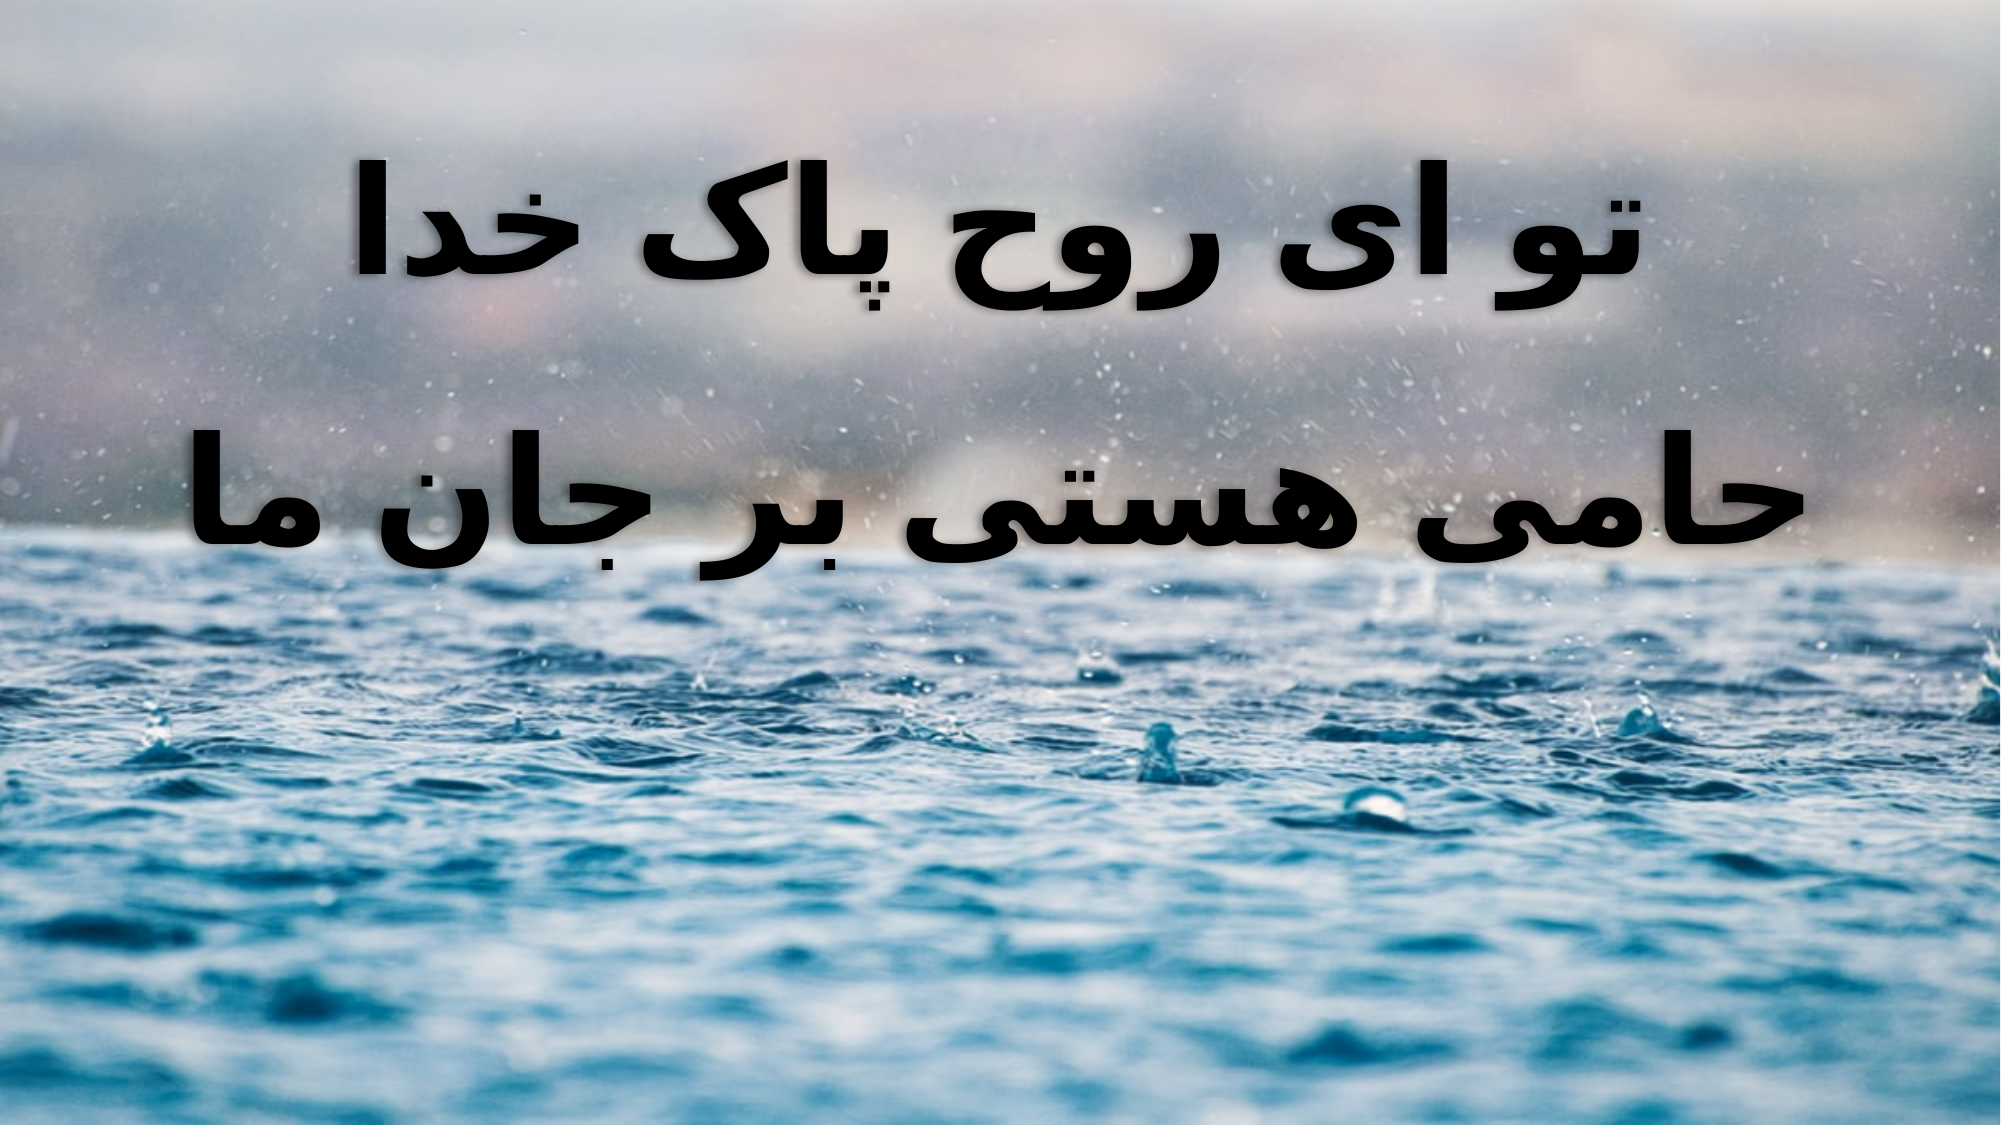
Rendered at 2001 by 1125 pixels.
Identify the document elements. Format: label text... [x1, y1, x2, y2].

text_box تو ای روح پاک خدا حامی هستی بر جان ما [0, 26, 2000, 582]
